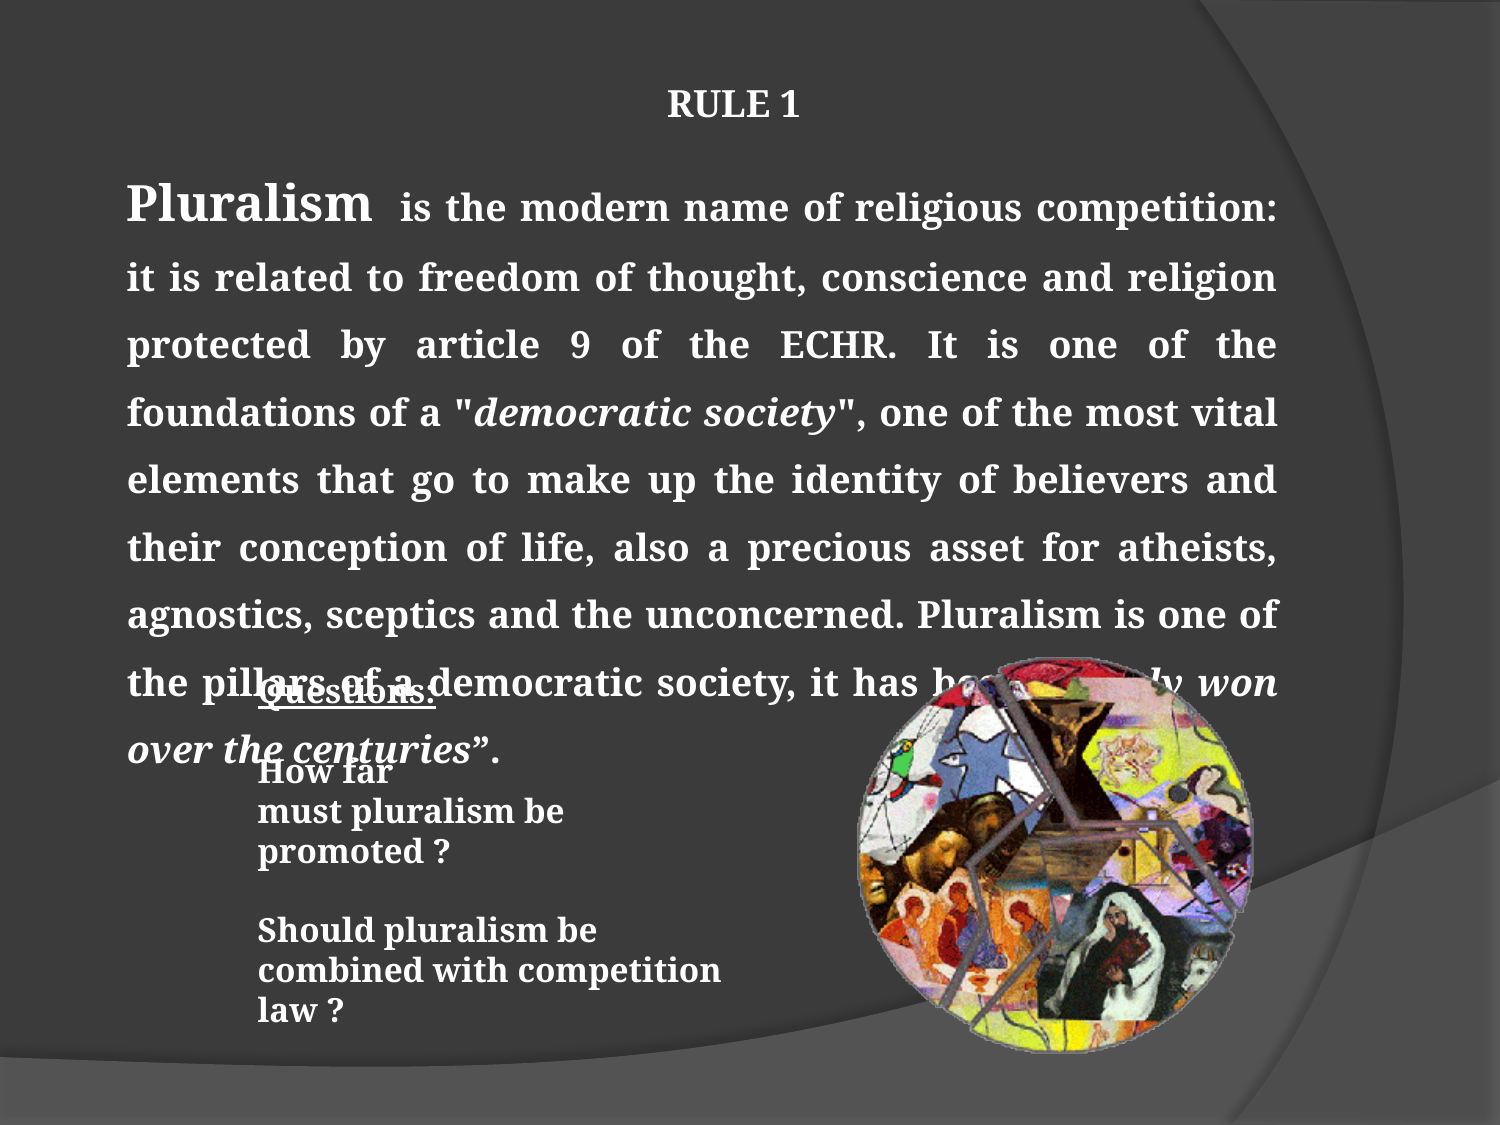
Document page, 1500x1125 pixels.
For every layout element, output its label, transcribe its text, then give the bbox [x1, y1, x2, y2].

text_box Pluralism is the modern name of religious competition: it is related to freedom of thought, conscience and religion protected by article 9 of the ECHR. It is one of the foundations of a "democratic society", one of the most vital elements that go to make up the identity of believers and their conception of life, also a precious asset for atheists, agnostics, sceptics and the unconcerned. Pluralism is one of the pillars of a democratic society, it has been “dearly won over the centuries”. [112, 133, 1294, 779]
picture [856, 656, 1255, 1056]
text_box RULE 1 [652, 73, 826, 133]
text_box Questions: How far must pluralism be promoted ? Should pluralism be combined with competition law ? [242, 662, 738, 1125]
